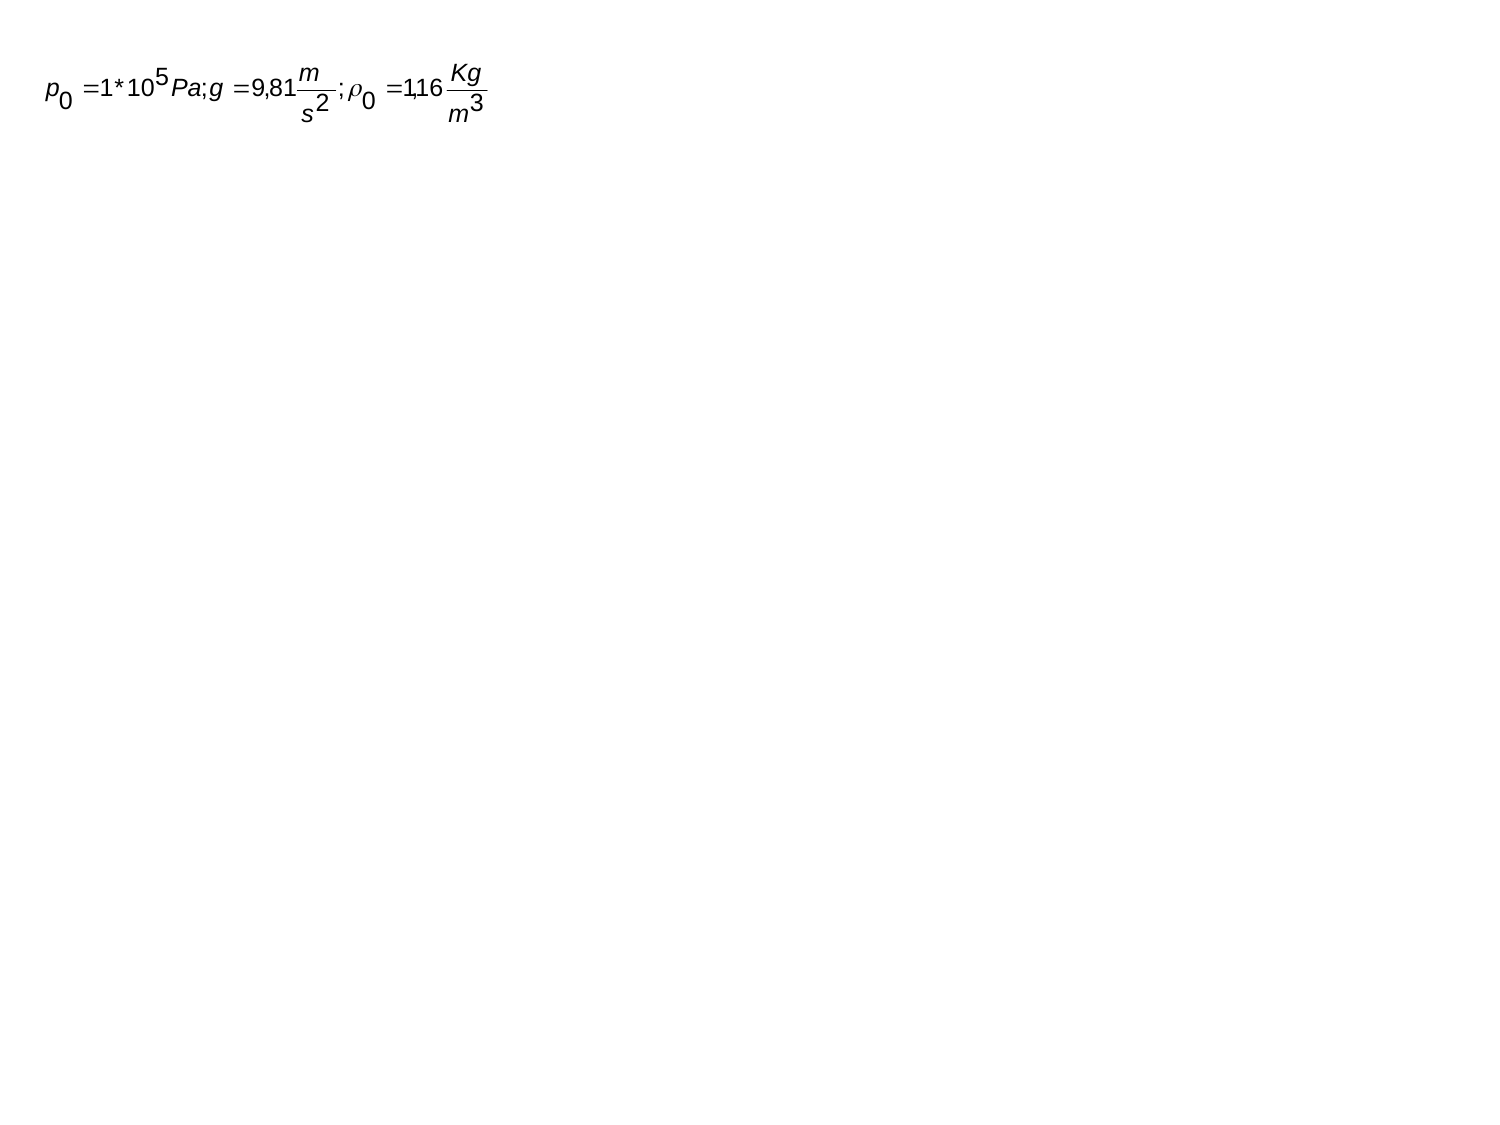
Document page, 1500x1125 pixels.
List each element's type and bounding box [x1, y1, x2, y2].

text_box [41, 42, 493, 129]
